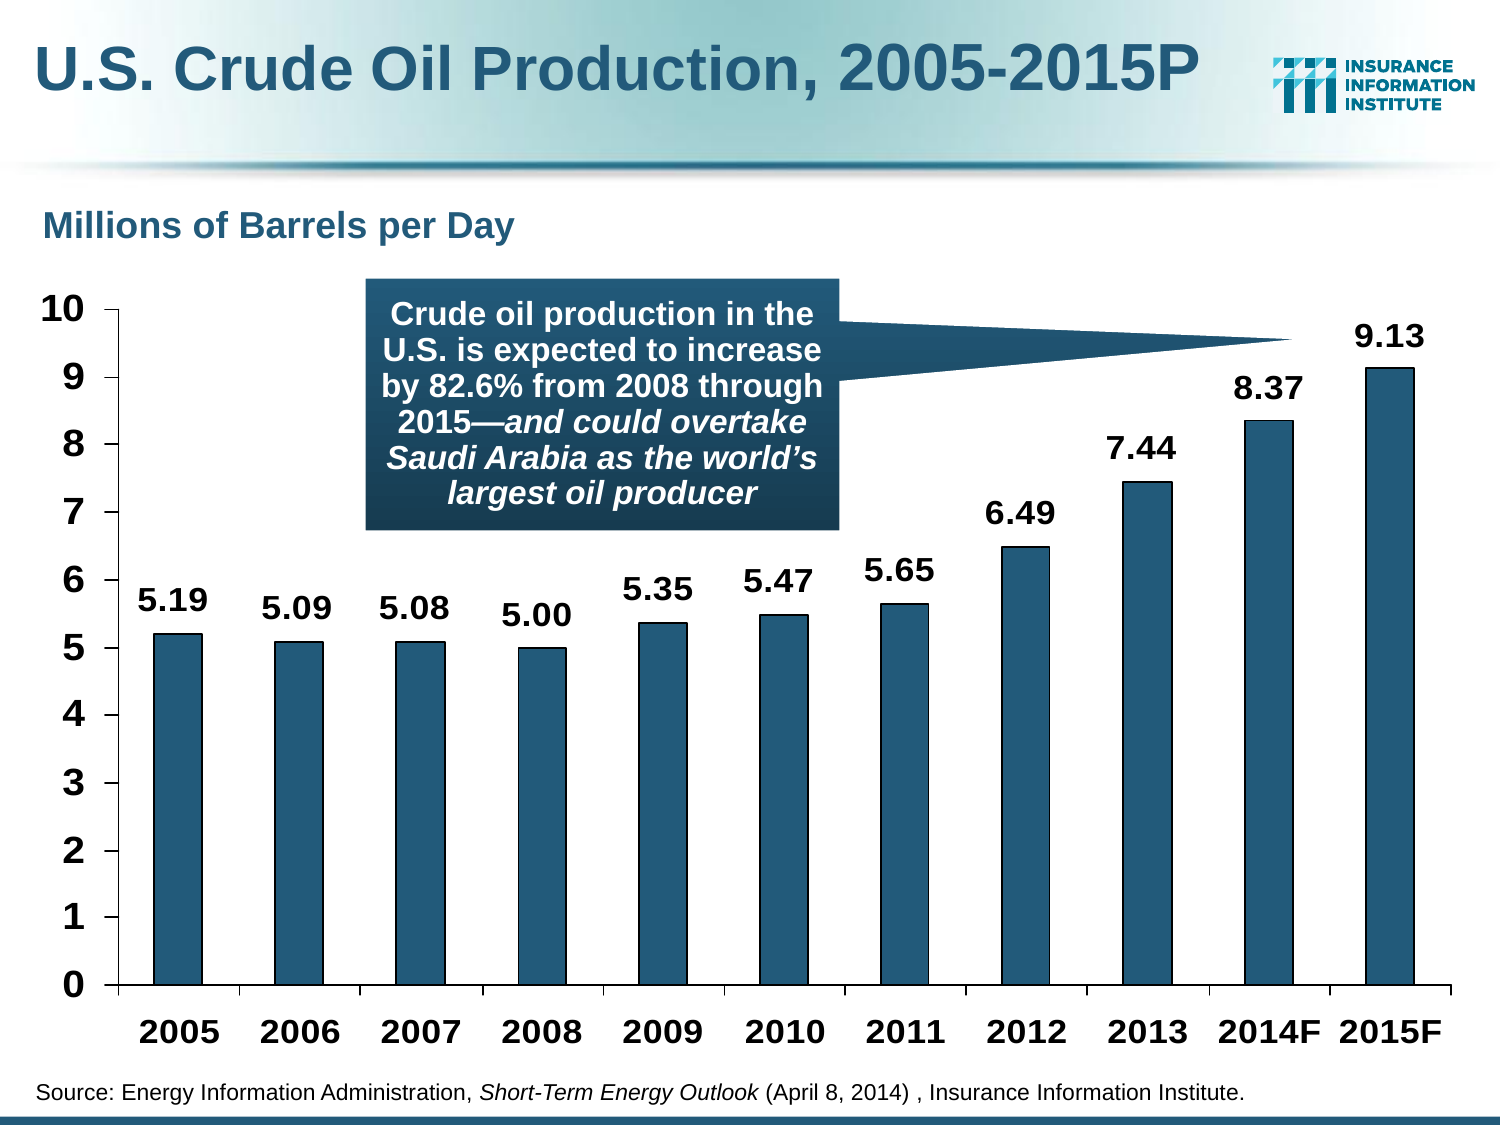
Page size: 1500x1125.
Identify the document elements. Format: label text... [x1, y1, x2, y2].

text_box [9, 254, 1475, 1125]
title U.S. Crude Oil Production, 2005-2015P [27, 0, 1240, 138]
picture [0, 0, 1500, 189]
text_box Millions of Barrels per Day [27, 193, 891, 254]
